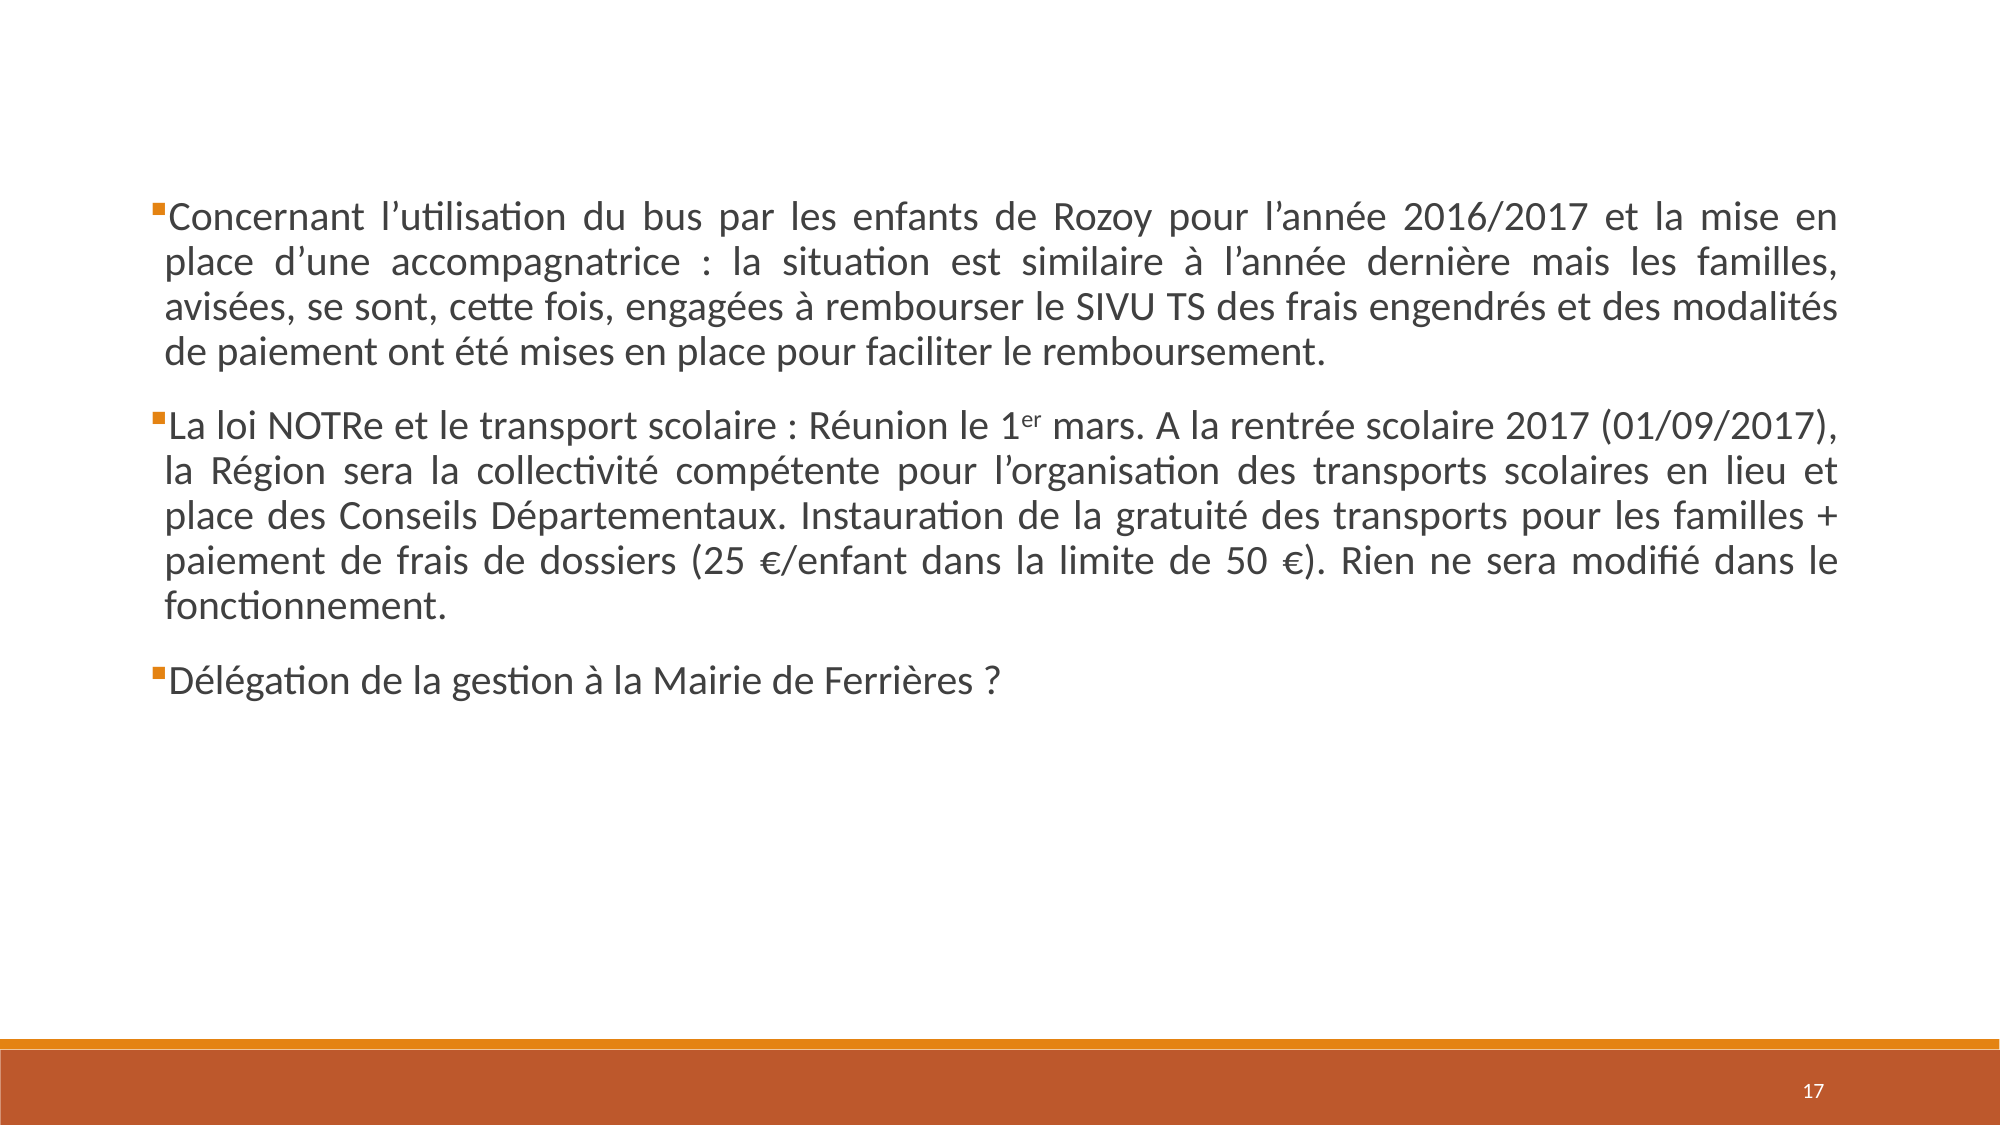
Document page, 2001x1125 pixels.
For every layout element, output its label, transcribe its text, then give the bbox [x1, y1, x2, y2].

list Concernant l’utilisation du bus par les enfants de Rozoy pour l’année 2016/2017 et la mise en place d’une accompagnatrice : la situation est similaire à l’année dernière mais les familles, avisées, se sont, cette fois, engagées à rembourser le SIVU TS des frais engendrés et des modalités de paiement ont été mises en place pour faciliter le remboursement. La loi NOTRe et le transport scolaire : Réunion le 1er mars. A la rentrée scolaire 2017 (01/09/2017), la Région sera la collectivité compétente pour l’organisation des transports scolaires en lieu et place des Conseils Départementaux. Instauration de la gratuité des transports pour les familles + paiement de frais de dossiers (25 €/enfant dans la limite de 50 €). Rien ne sera modifié dans le fonctionnement. Délégation de la gestion à la Mairie de Ferrières ? [149, 186, 1840, 847]
slide_number 17 [1624, 1059, 1840, 1120]
